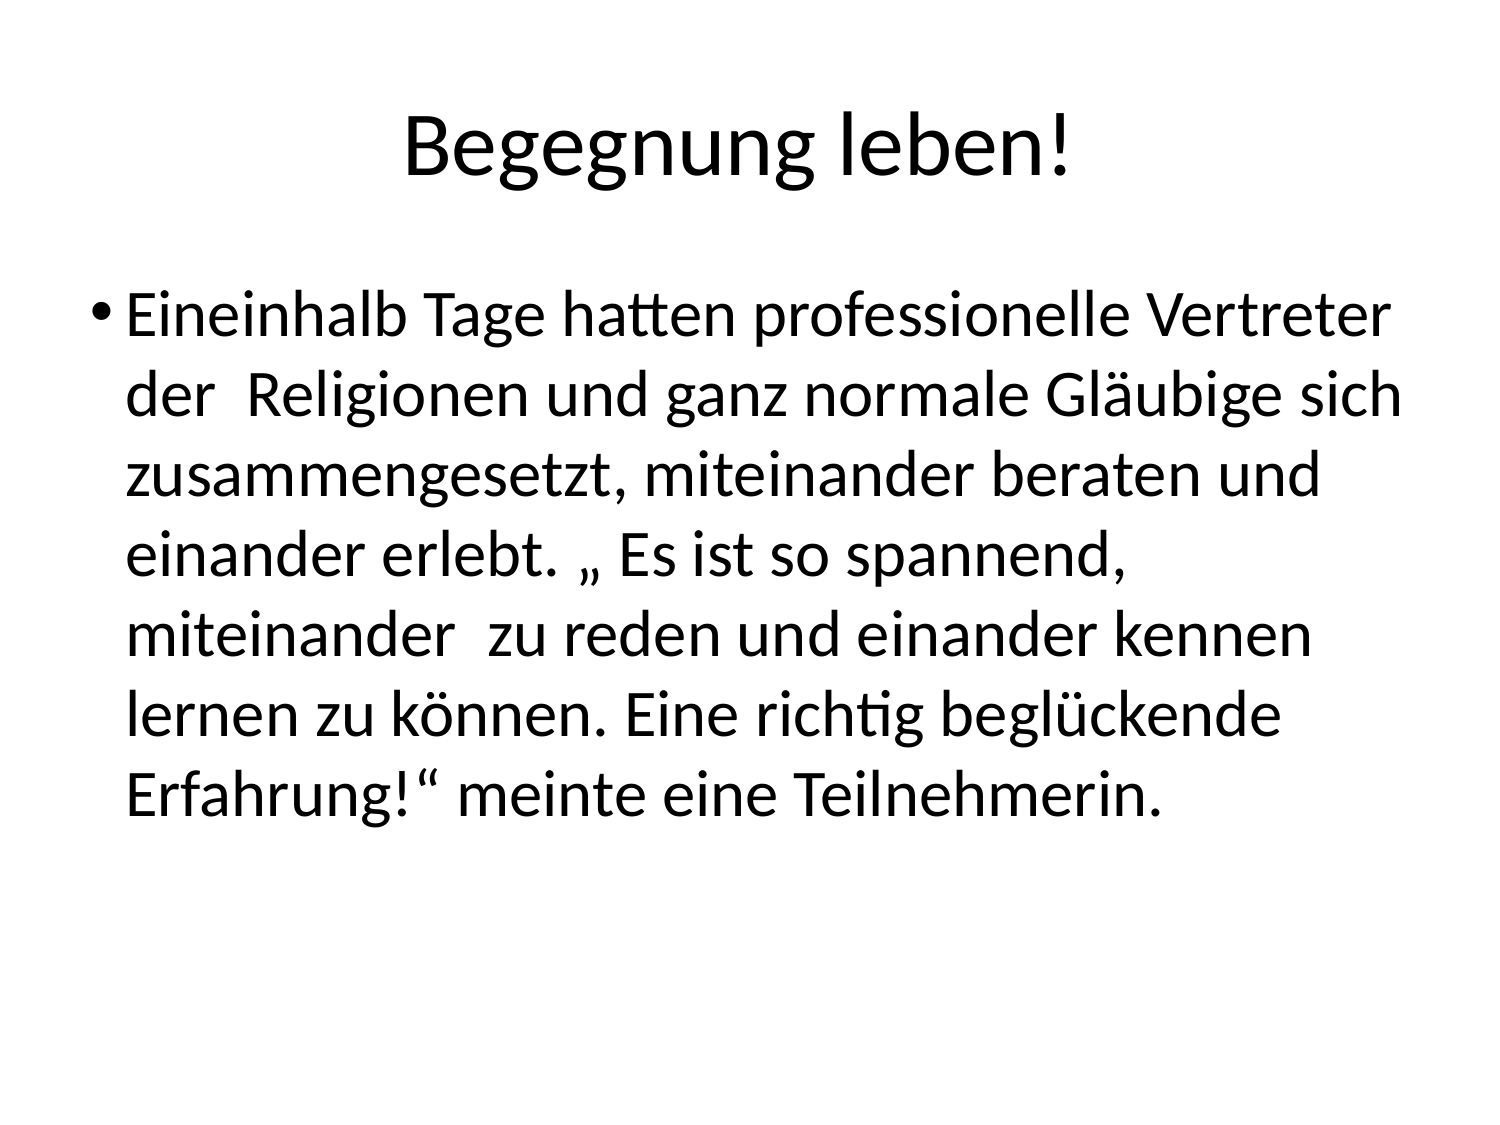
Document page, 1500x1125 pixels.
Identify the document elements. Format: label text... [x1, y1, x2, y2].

text_box Eineinhalb Tage hatten professionelle Vertreter der Religionen und ganz normale Gläubige sich zusammengesetzt, miteinander beraten und einander erlebt. „ Es ist so spannend, miteinander zu reden und einander kennen lernen zu können. Eine richtig beglückende Erfahrung!“ meinte eine Teilnehmerin. [75, 262, 1425, 1005]
text_box Begegnung leben! [75, 45, 1425, 233]
